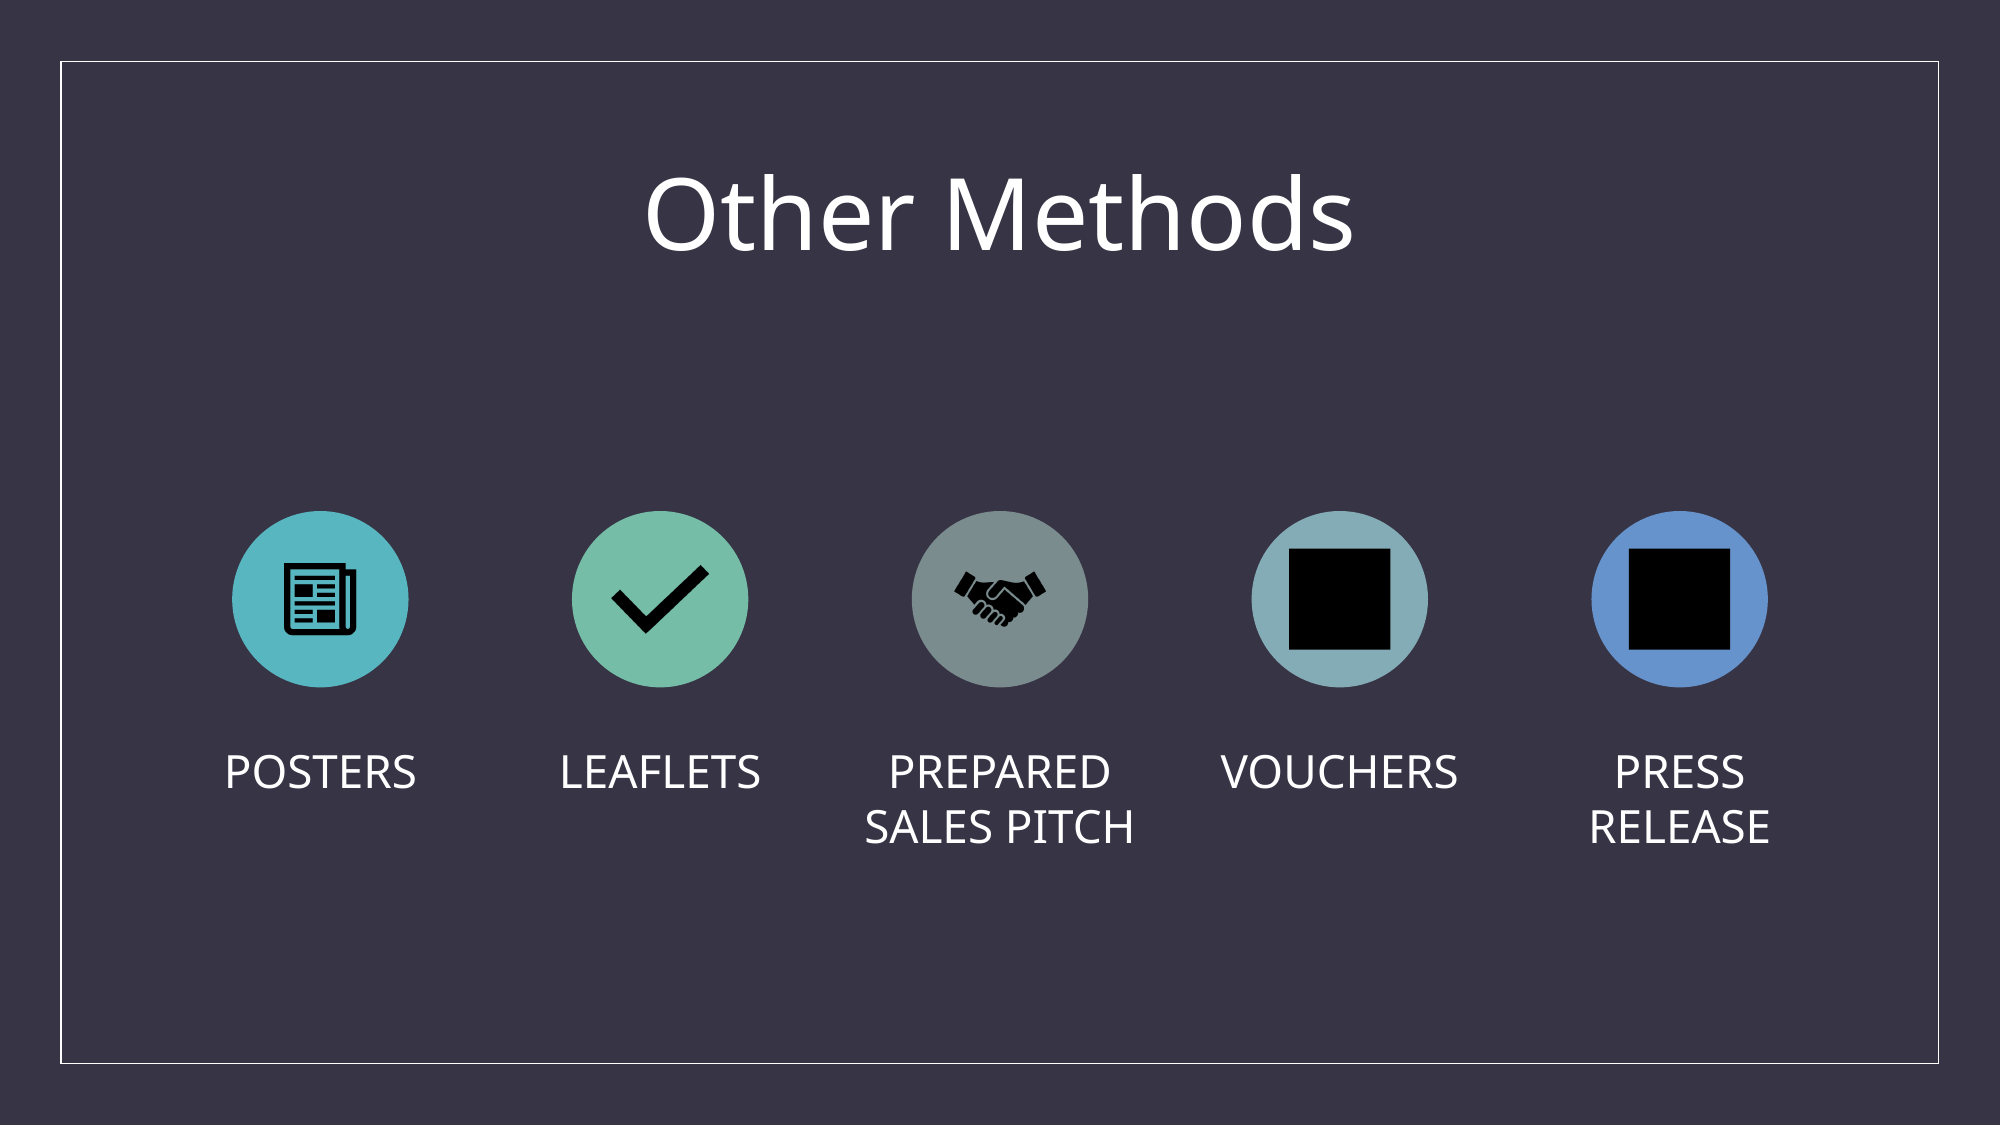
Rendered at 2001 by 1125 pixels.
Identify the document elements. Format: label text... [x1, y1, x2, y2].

title Other Methods [174, 105, 1825, 331]
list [174, 378, 1825, 991]
